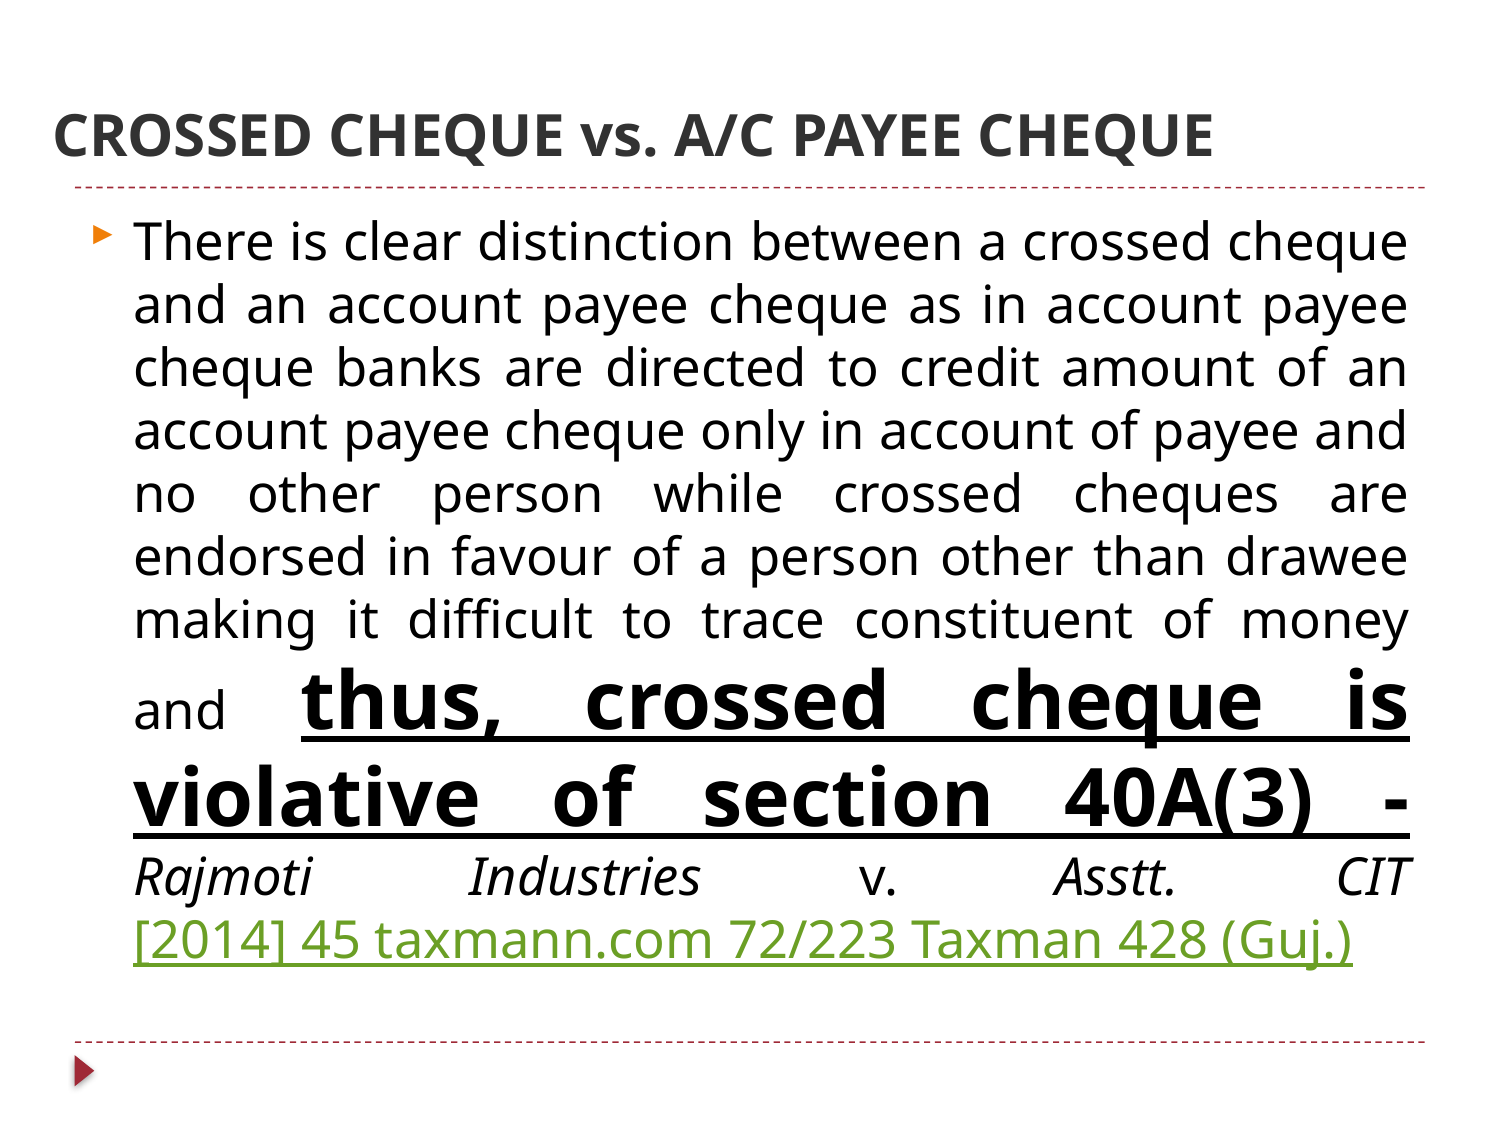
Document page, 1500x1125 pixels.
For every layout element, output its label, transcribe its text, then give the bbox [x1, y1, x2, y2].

list There is clear distinction between a crossed cheque and an account payee cheque as in account payee cheque banks are directed to credit amount of an account payee cheque only in account of payee and no other person while crossed cheques are endorsed in favour of a person other than drawee making it difficult to trace constituent of money and thus, crossed cheque is violative of section 40A(3) - Rajmoti Industries v. Asstt. CIT [2014] 45 taxmann.com 72/223 Taxman 428 (Guj.) [75, 200, 1425, 1010]
title CROSSED CHEQUE vs. A/C PAYEE CHEQUE [37, 12, 1425, 175]
